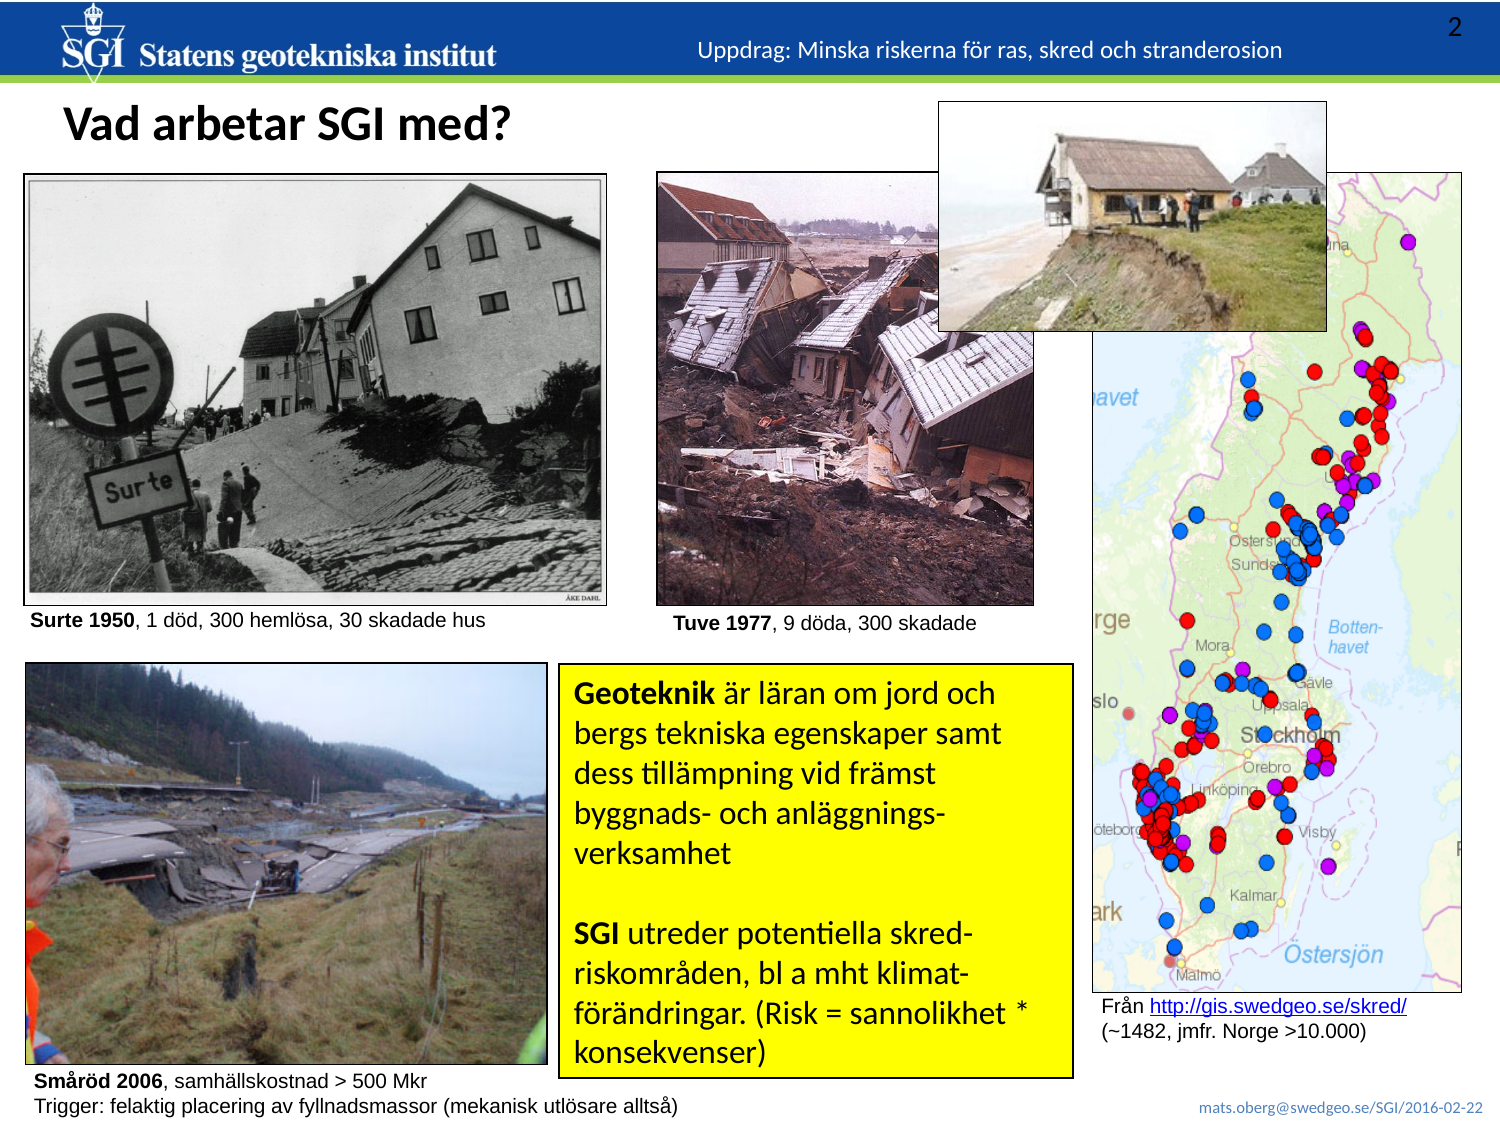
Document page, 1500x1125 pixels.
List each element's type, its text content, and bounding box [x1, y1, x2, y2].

picture [24, 174, 606, 606]
text_box Småröd 2006, samhällskostnad > 500 Mkr Trigger: felaktig placering av fyllnadsmassor (mekanisk utlösare alltså) [19, 1060, 694, 1125]
text_box Vad arbetar SGI med? [48, 82, 540, 158]
text_box Surte 1950, 1 död, 300 hemlösa, 30 skadade hus [15, 599, 502, 640]
picture [26, 663, 547, 1064]
picture [0, 0, 1500, 83]
text_box Från http://gis.swedgeo.se/skred/ (~1482, jmfr. Norge >10.000) [1086, 985, 1428, 1051]
text_box Geoteknik är läran om jord och bergs tekniska egenskaper samt dess tillämpning vid främst byggnads- och anläggnings-verksamhet SGI utreder potentiella skred-riskområden, bl a mht klimat-förändringar. (Risk = sannolikhet * konsekvenser) [559, 664, 1074, 1078]
text_box Tuve 1977, 9 döda, 300 skadade [658, 612, 992, 642]
picture [657, 101, 1462, 993]
text_box Uppdrag: Minska riskerna för ras, skred och stranderosion [682, 25, 1433, 71]
